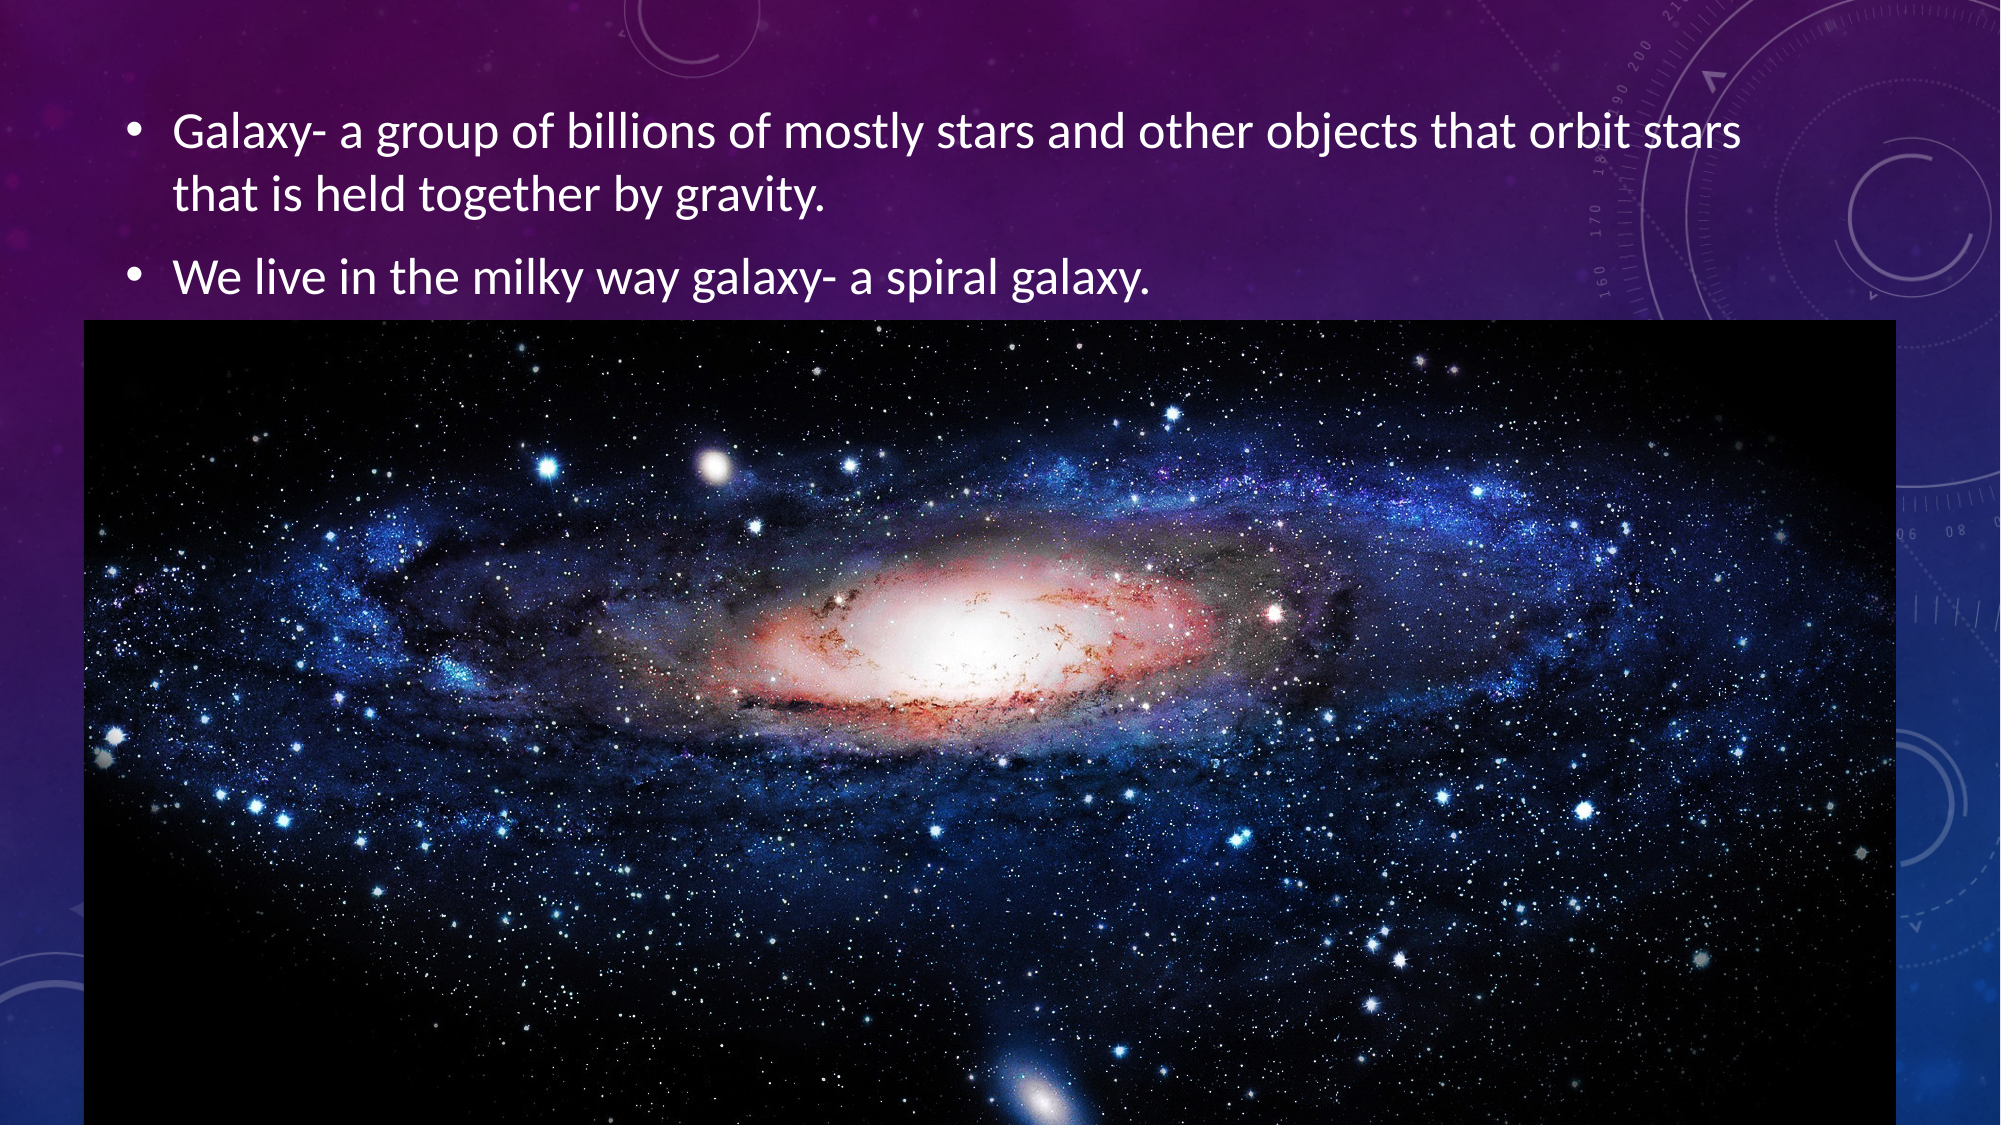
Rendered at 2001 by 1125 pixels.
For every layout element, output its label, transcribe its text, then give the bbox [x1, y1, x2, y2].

list Galaxy- a group of billions of mostly stars and other objects that orbit stars that is held together by gravity. We live in the milky way galaxy- a spiral galaxy. [110, 17, 1773, 319]
picture [0, 0, 2001, 1125]
